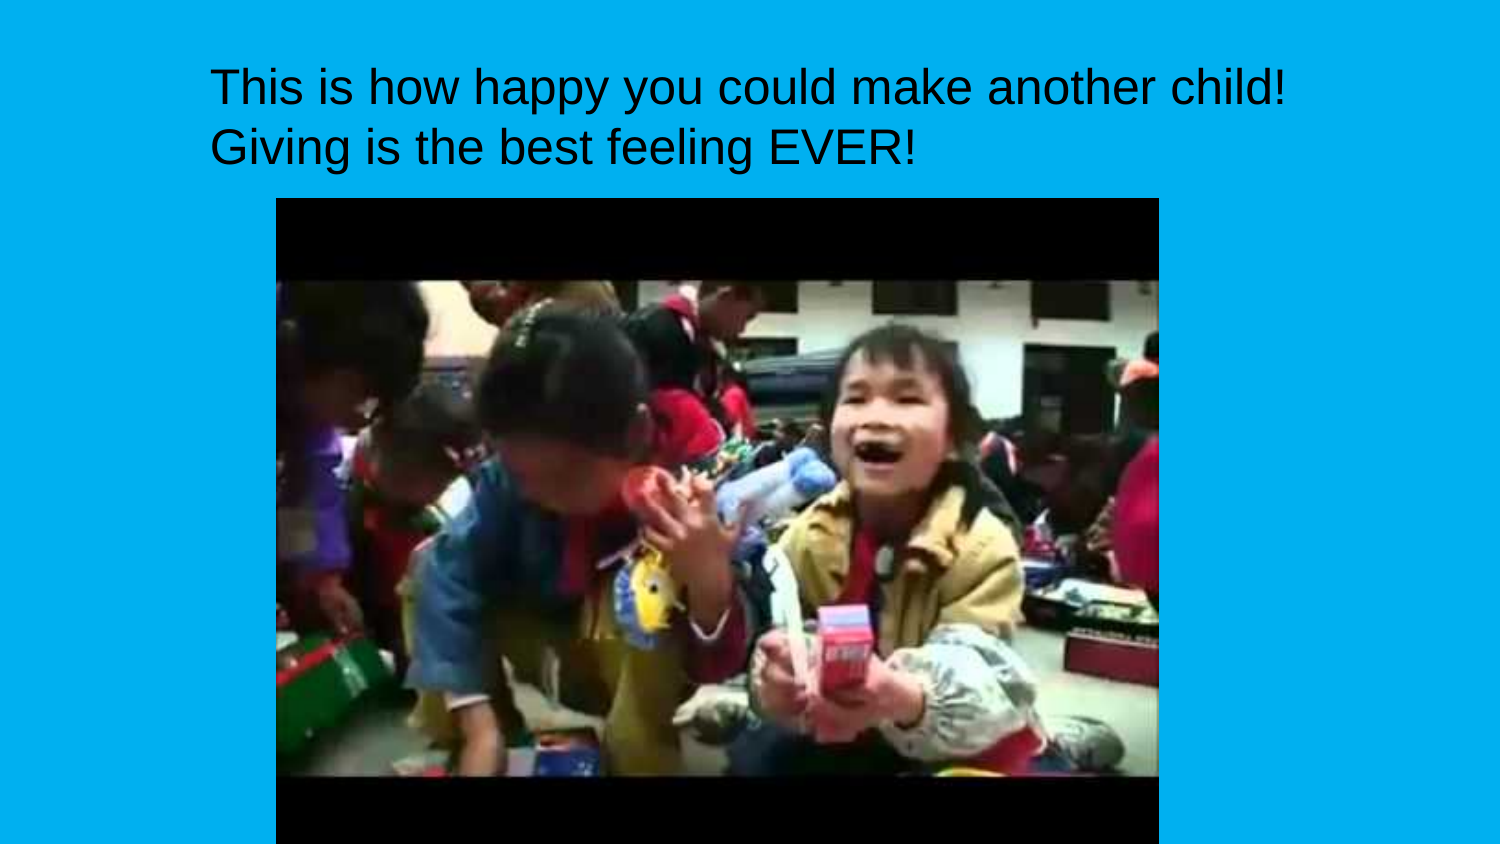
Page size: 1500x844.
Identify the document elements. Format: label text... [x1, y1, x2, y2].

text_box This is how happy you could make another child! Giving is the best feeling EVER! [195, 47, 1358, 183]
picture [277, 199, 1158, 844]
